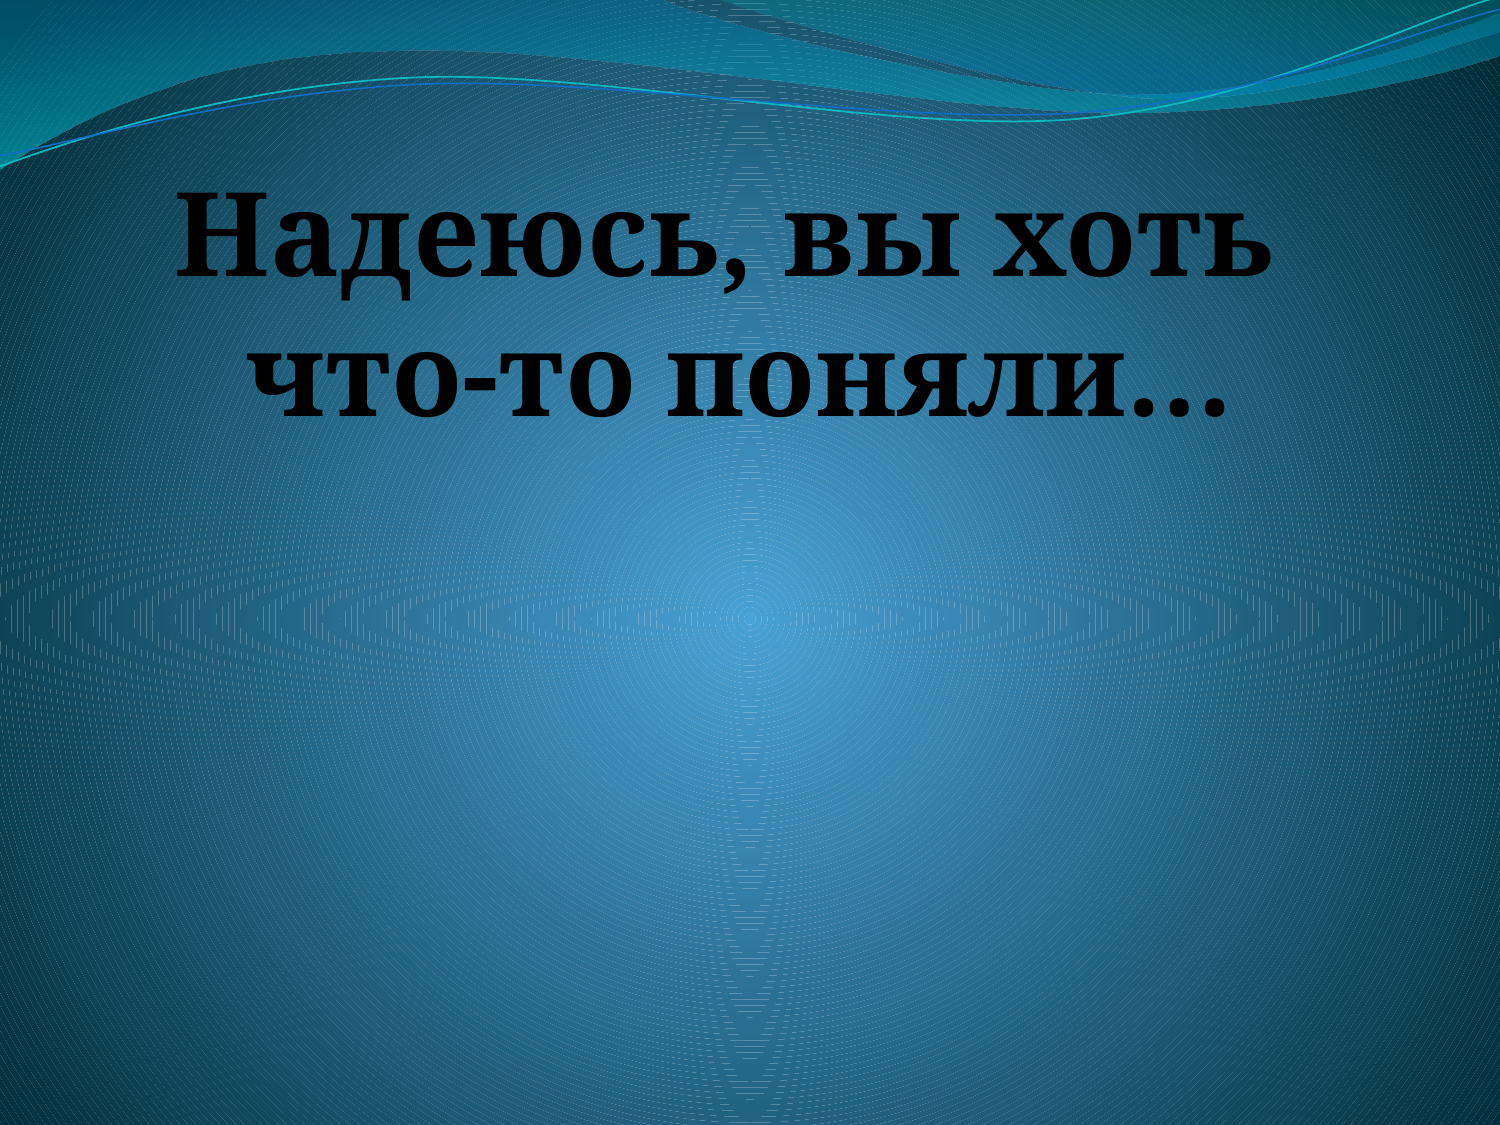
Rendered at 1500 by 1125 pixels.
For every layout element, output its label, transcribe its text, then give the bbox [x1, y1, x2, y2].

title Надеюсь, вы хоть что-то поняли… [86, 216, 1362, 440]
